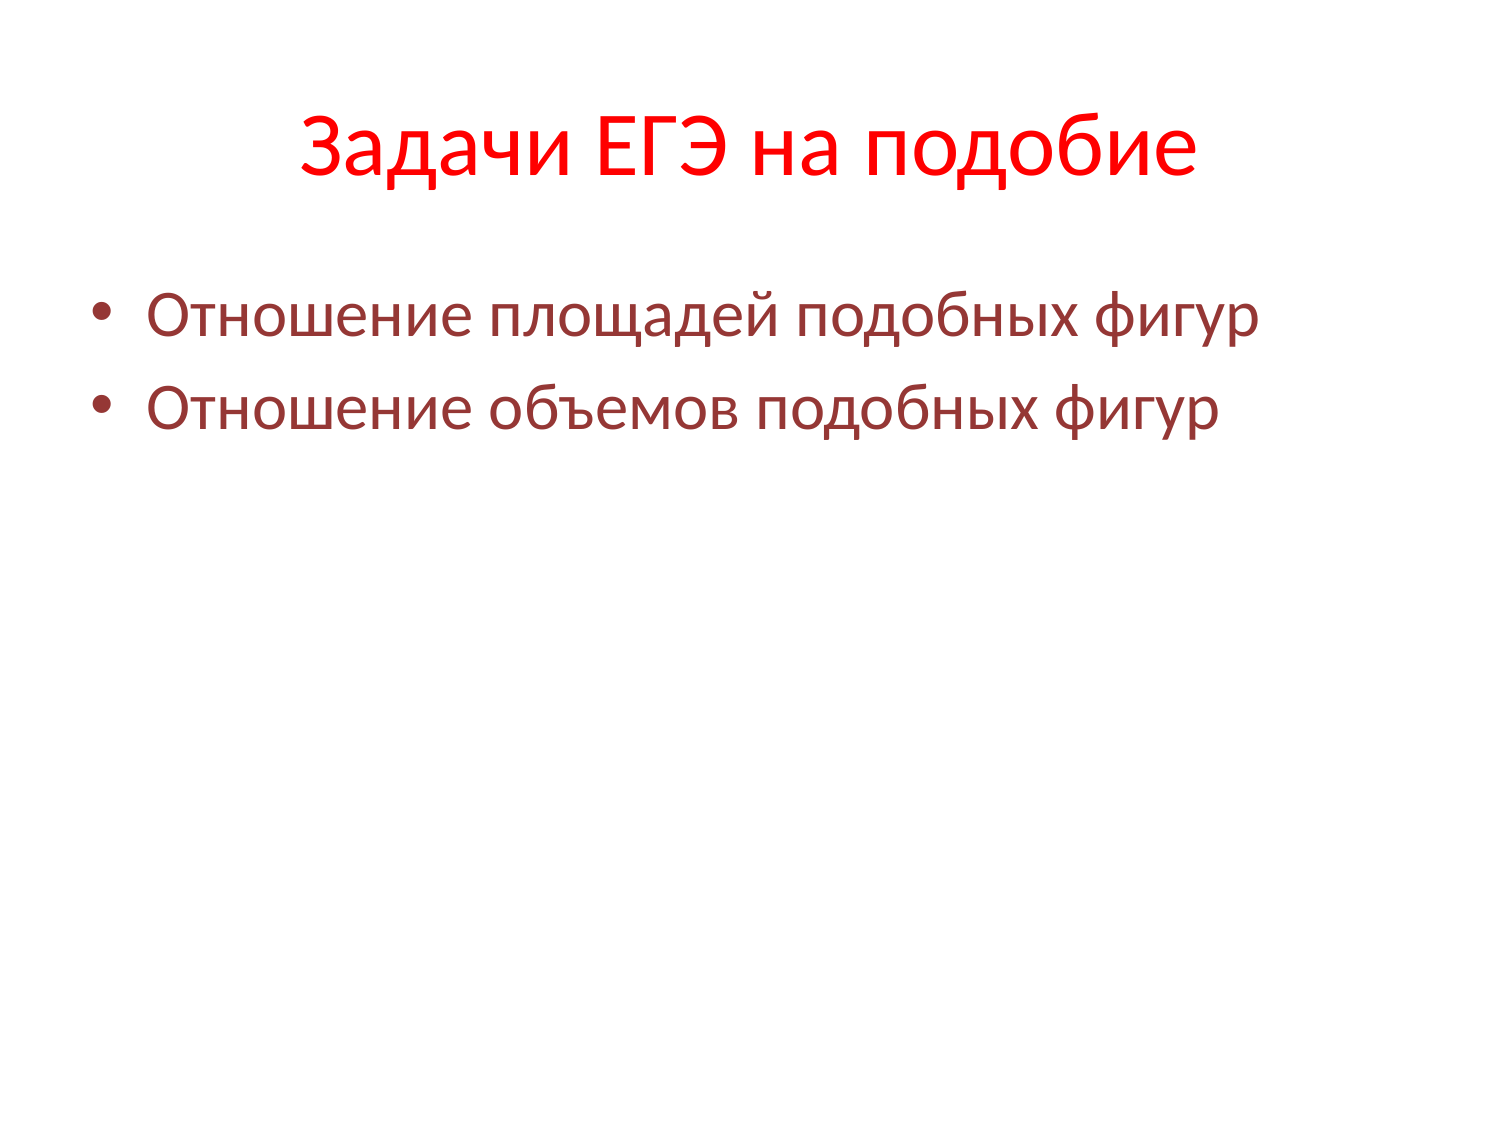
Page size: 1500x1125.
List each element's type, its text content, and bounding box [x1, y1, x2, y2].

title Задачи ЕГЭ на подобие [75, 45, 1425, 233]
list Отношение площадей подобных фигур Отношение объемов подобных фигур [75, 262, 1425, 1005]
